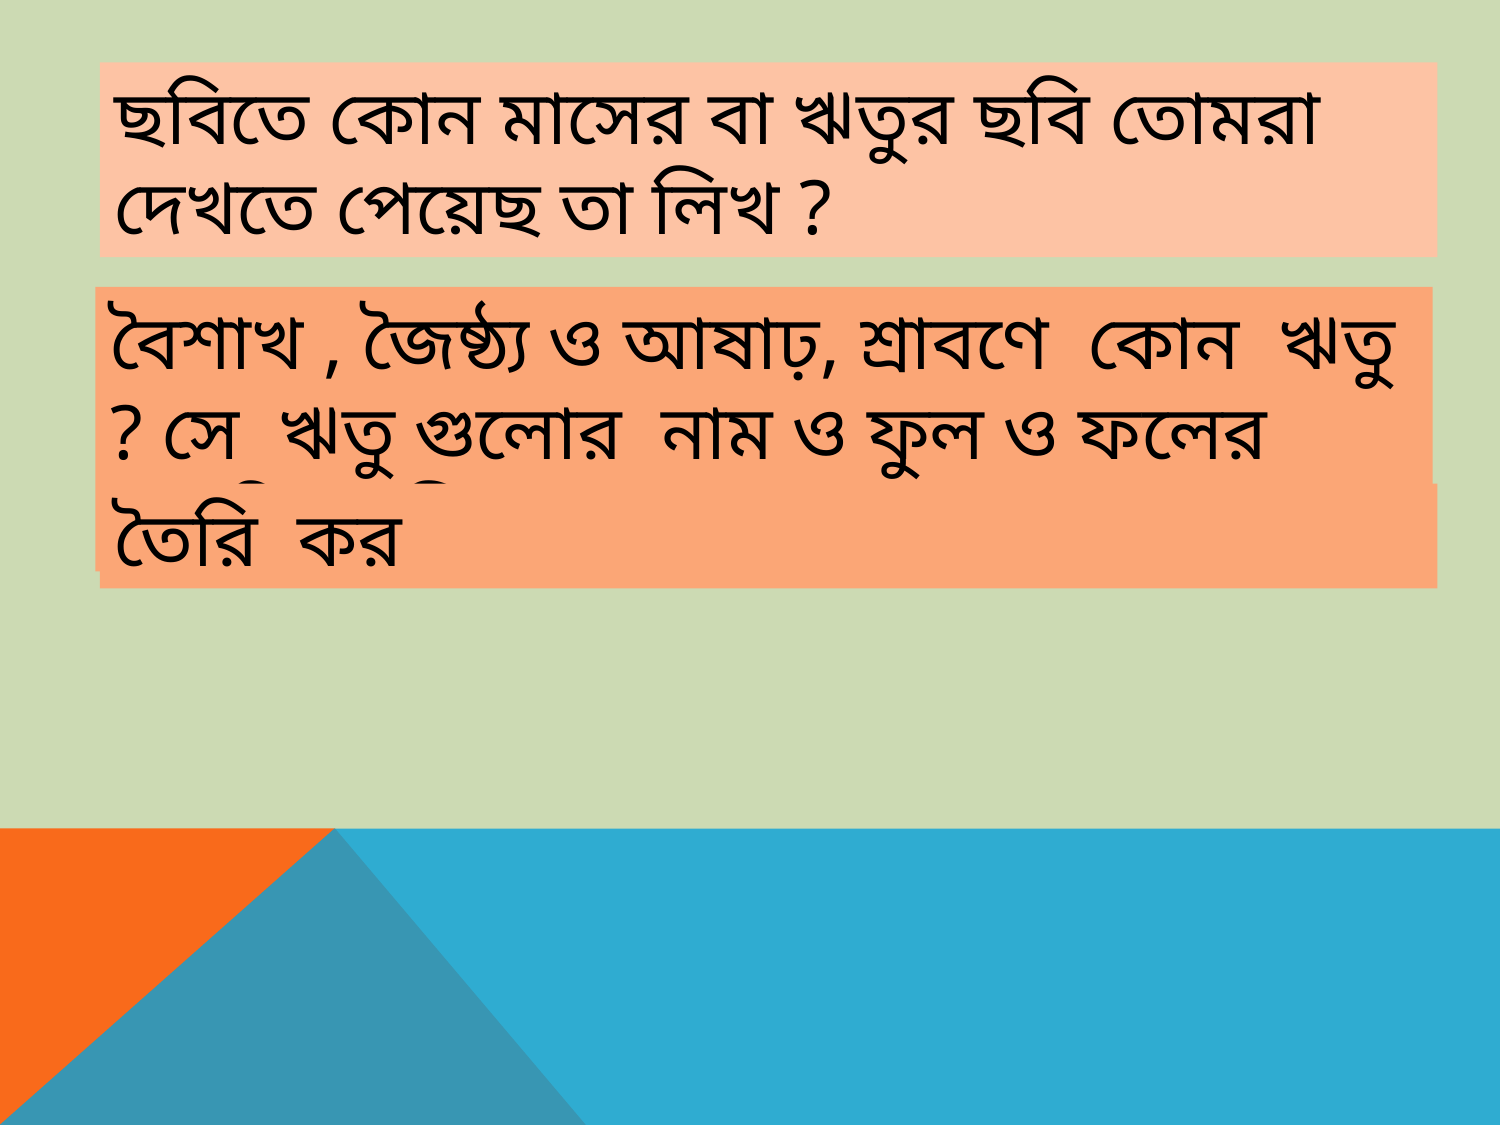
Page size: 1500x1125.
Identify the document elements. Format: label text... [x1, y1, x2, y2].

text_box তৈরি কর [99, 483, 1438, 589]
text_box ছবিতে কোন মাসের বা ঋতুর ছবি তোমরা দেখতে পেয়েছ তা লিখ ? [99, 62, 1438, 258]
text_box বৈশাখ , জৈষ্ঠ্য ও আষাঢ়, শ্রাবণে কোন ঋতু ? সে ঋতু গুলোর নাম ও ফুল ও ফলের একটি তালিকা [95, 286, 1433, 572]
